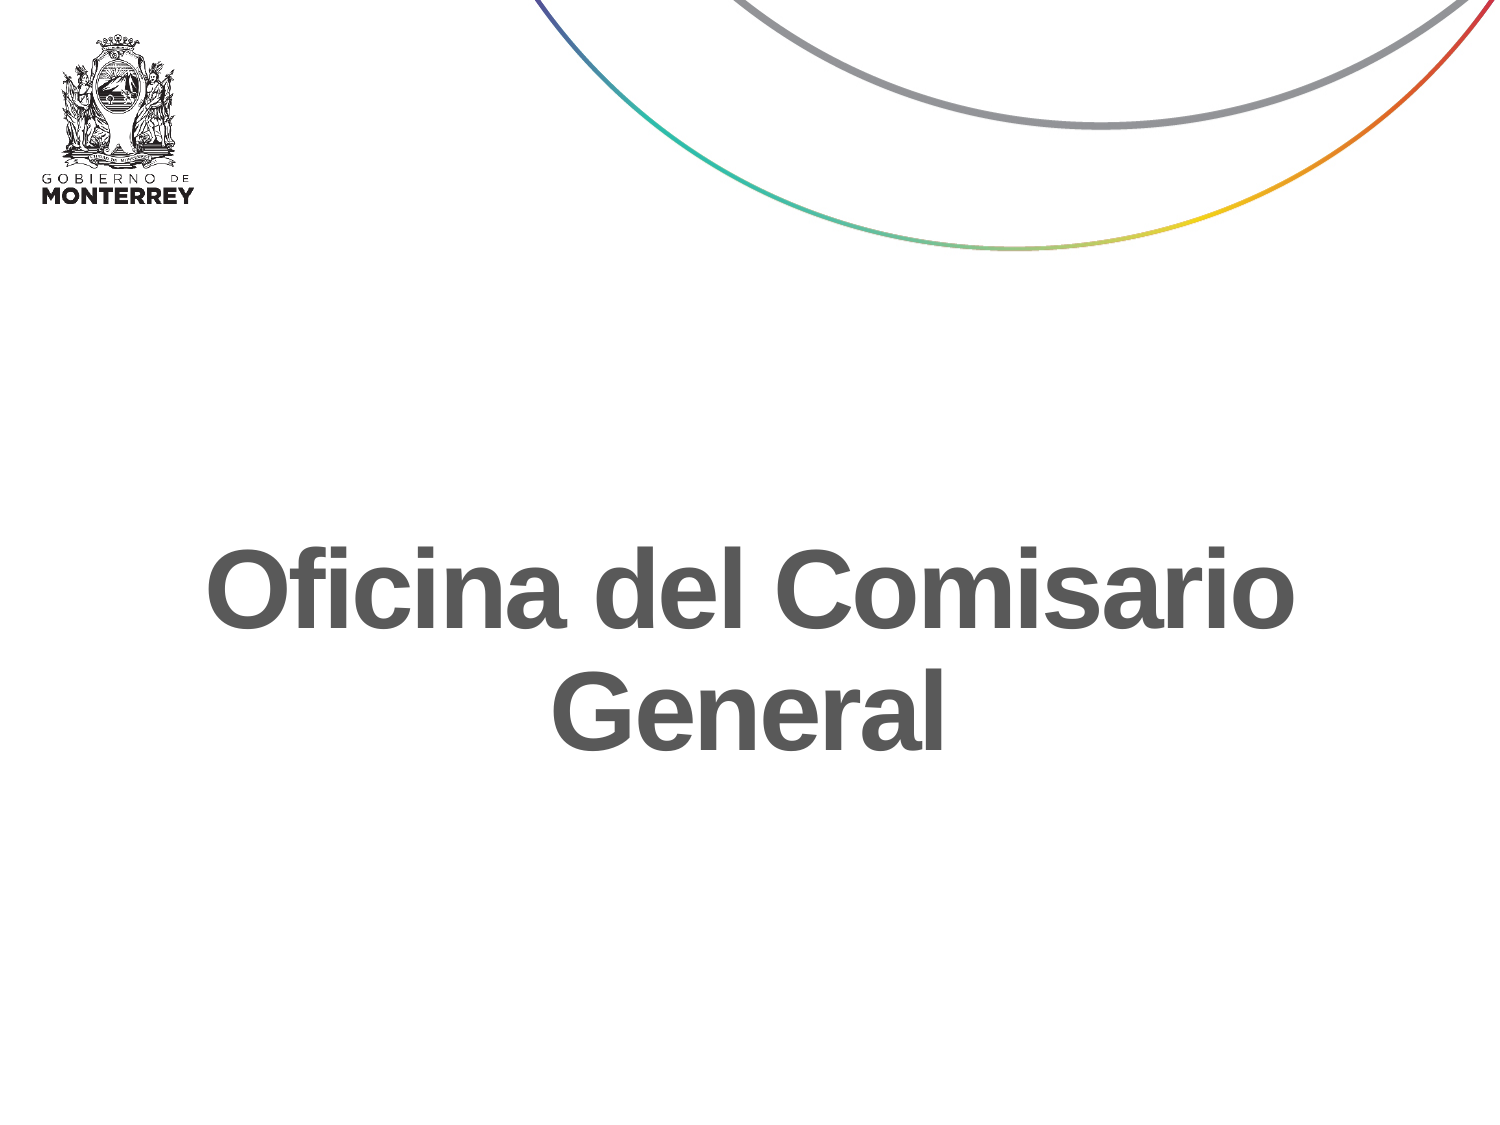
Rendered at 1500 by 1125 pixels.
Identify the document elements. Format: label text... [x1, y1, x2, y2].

picture [23, 24, 213, 214]
text_box Oficina del Comisario General [0, 524, 428, 782]
picture [428, 0, 1500, 1125]
